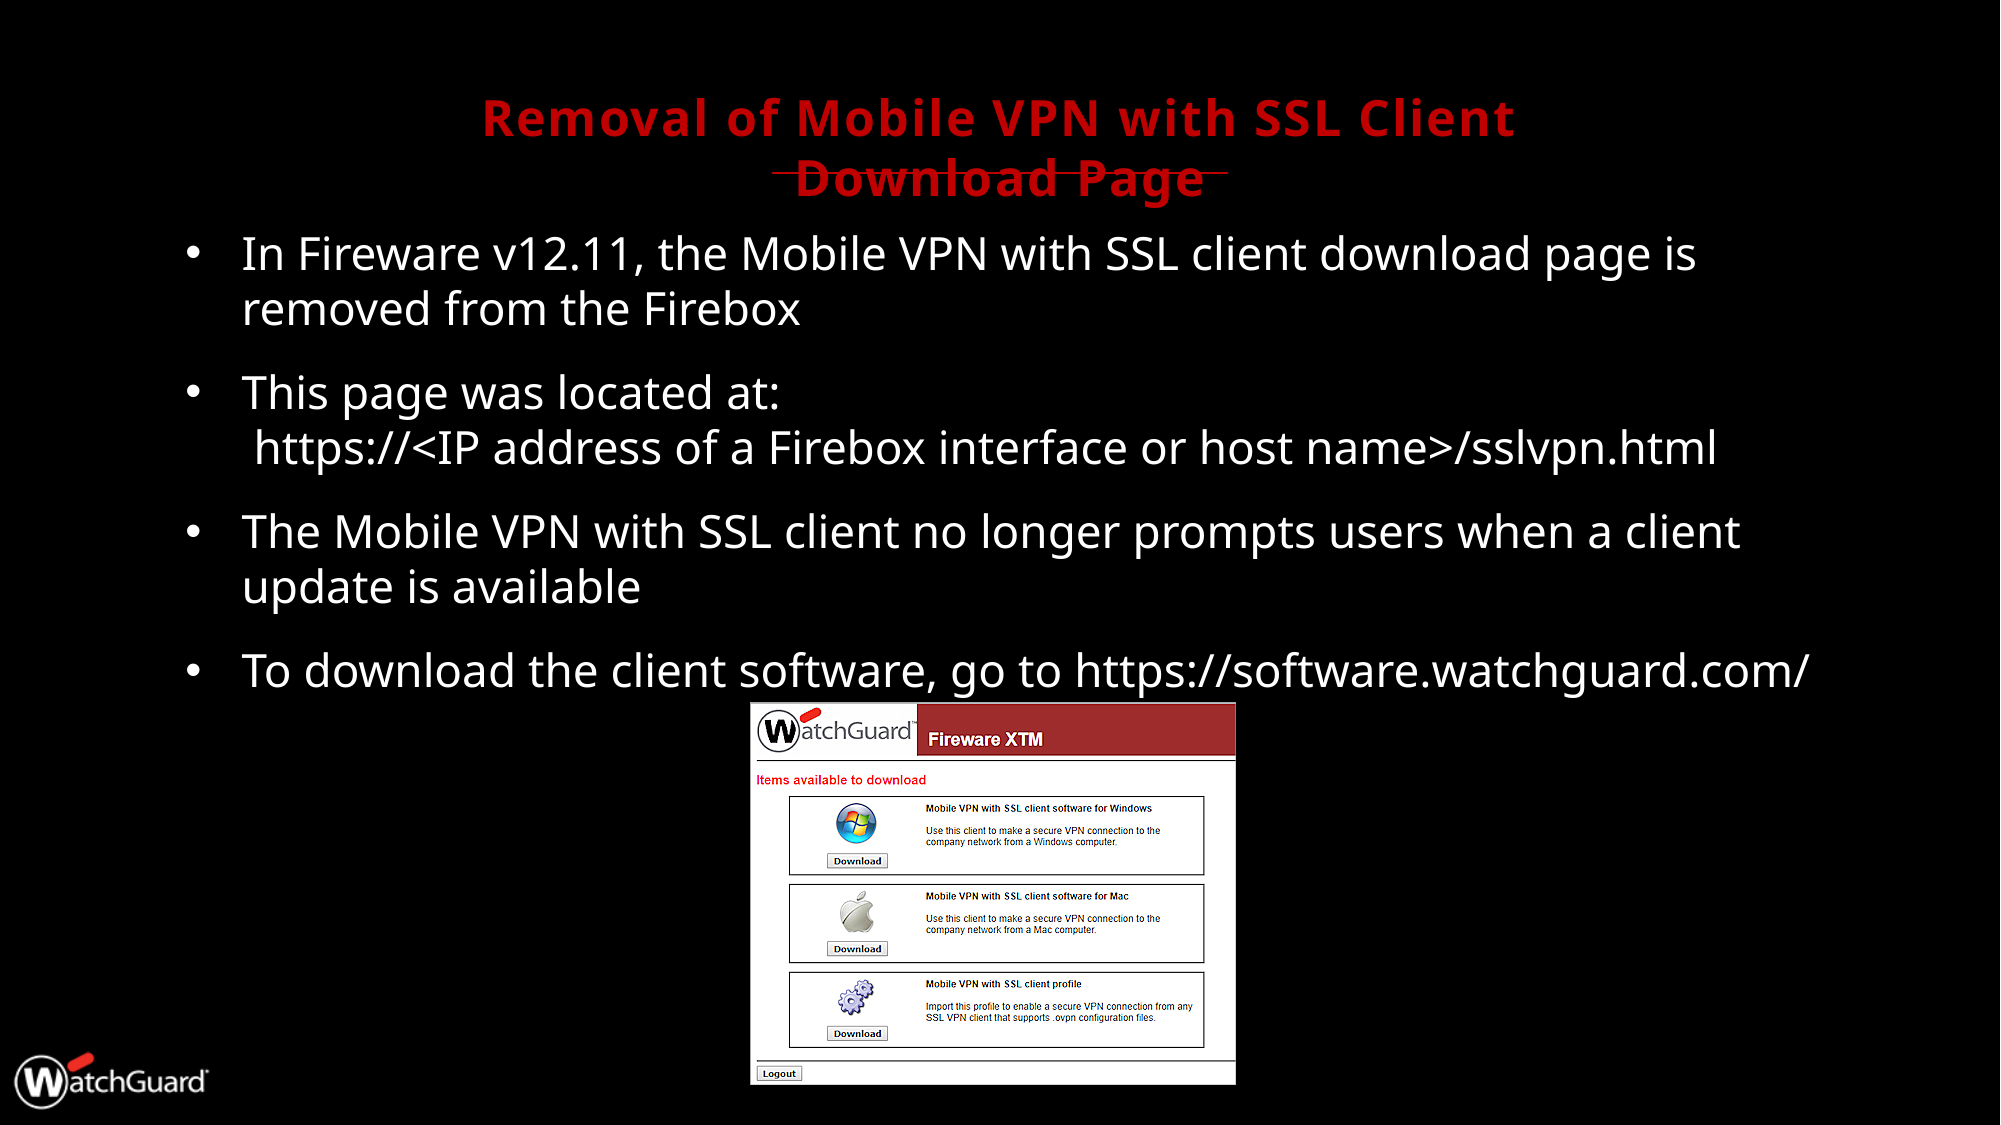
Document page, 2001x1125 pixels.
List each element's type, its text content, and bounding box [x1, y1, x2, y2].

title Removal of Mobile VPN with SSL Client Download Page [347, 78, 1653, 154]
picture [5, 1043, 216, 1119]
picture [749, 702, 1236, 1086]
list In Fireware v12.11, the Mobile VPN with SSL client download page is removed from the Firebox This page was located at: https://<IP address of a Firebox interface or host name>/sslvpn.html The Mobile VPN with SSL client no longer prompts users when a client update is available To download the client software, go to https://software.watchguard.com/ [170, 216, 1830, 544]
